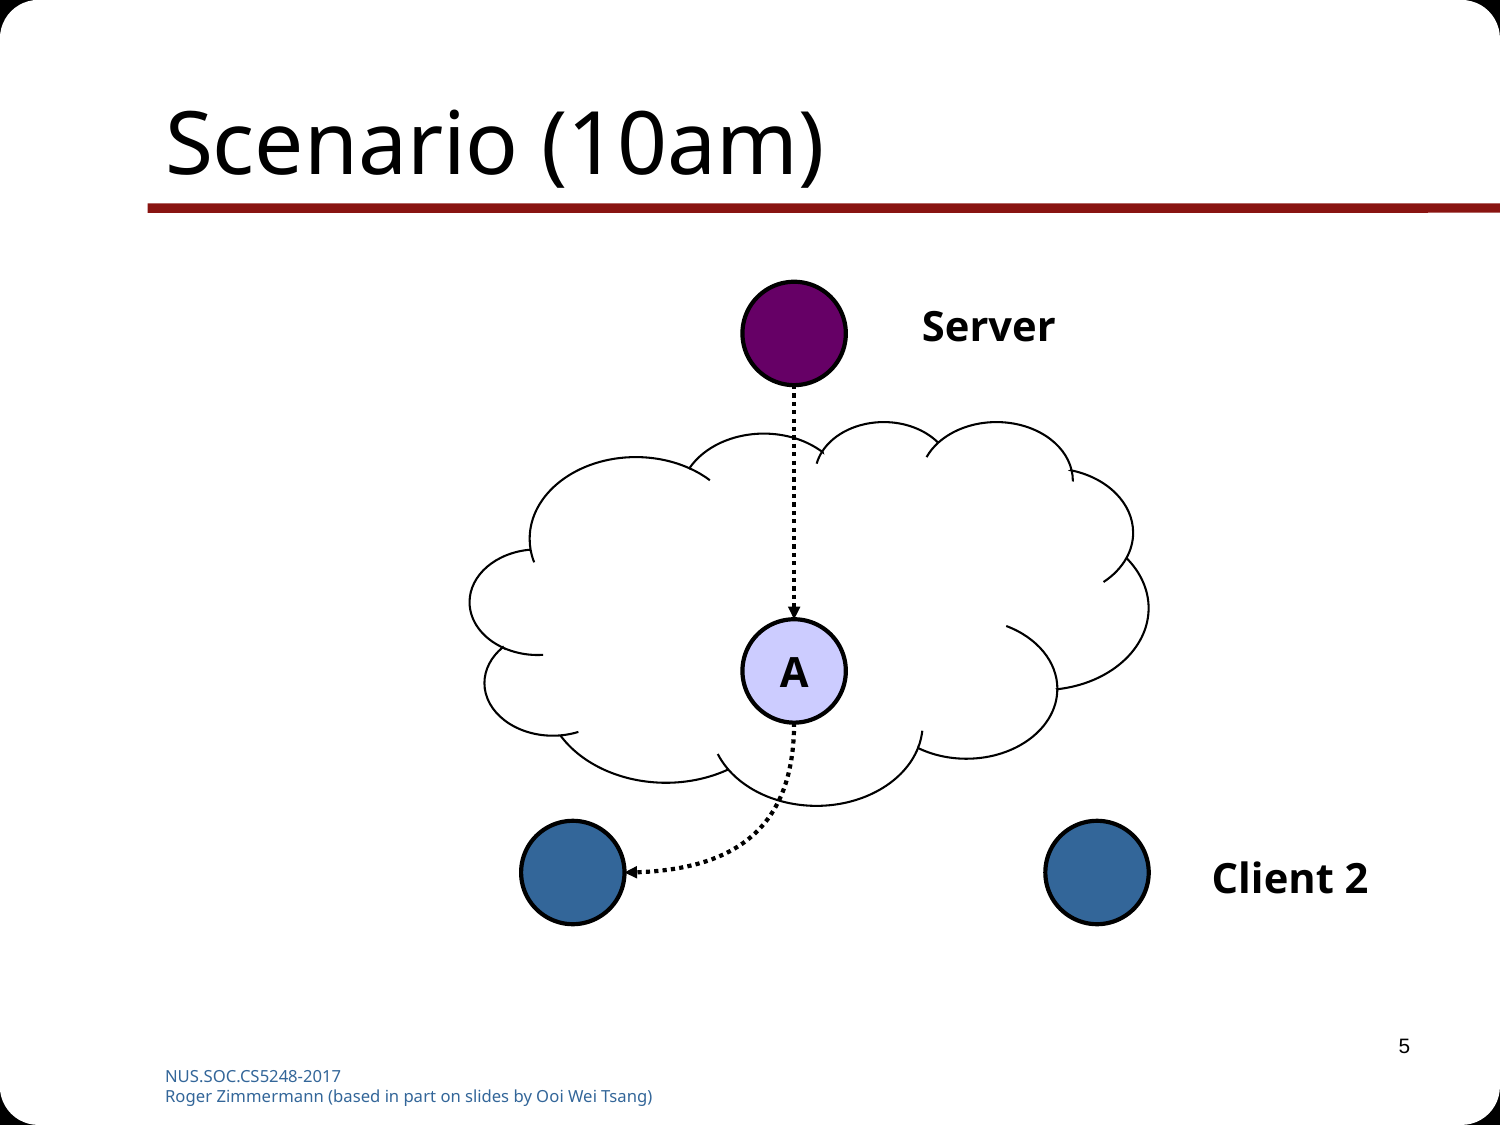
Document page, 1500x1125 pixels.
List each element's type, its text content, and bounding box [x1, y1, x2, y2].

text_box [742, 281, 846, 386]
text_box [469, 422, 1149, 806]
text_box [521, 820, 625, 925]
slide_number NUS.SOC.CS5248-2017 Roger Zimmermann (based in part on slides by Ooi Wei Tsang) [149, 1058, 549, 1101]
text_box Server [907, 292, 1072, 357]
text_box Client 2 [1196, 844, 1384, 909]
text_box [1045, 820, 1149, 925]
footer [549, 1024, 1038, 1101]
slide_number 5 [1112, 1024, 1426, 1101]
title Scenario (10am) [149, 45, 1426, 234]
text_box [636, 714, 785, 883]
text_box A [742, 619, 846, 723]
